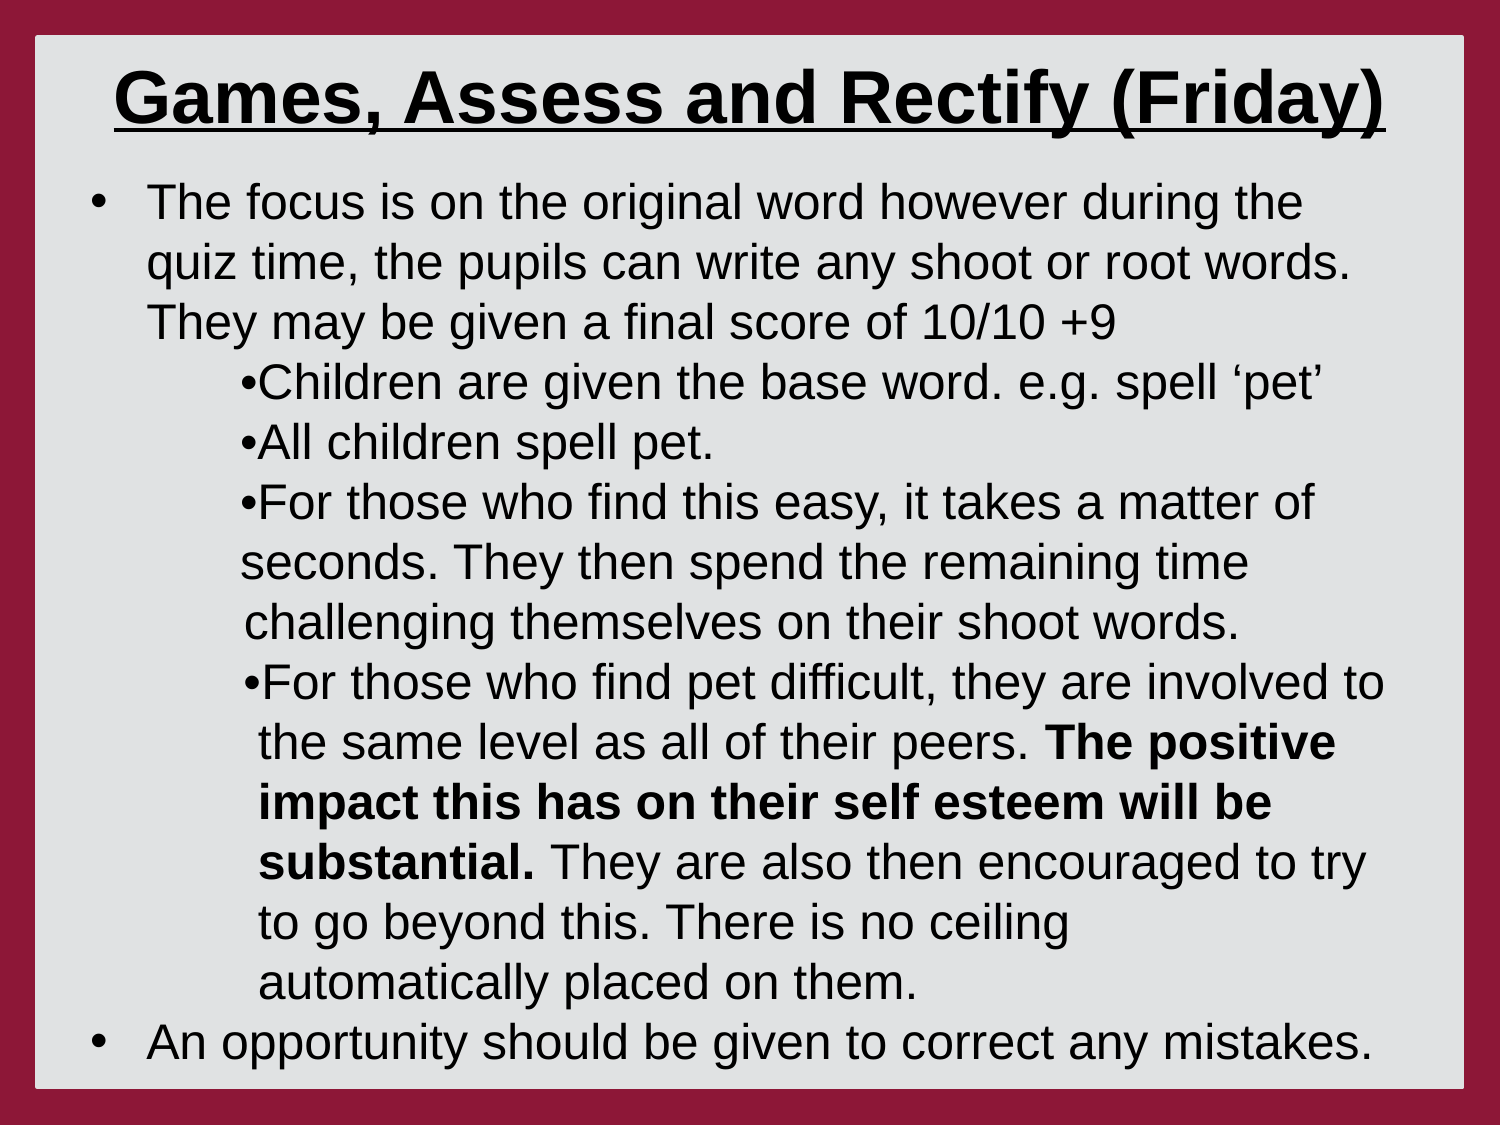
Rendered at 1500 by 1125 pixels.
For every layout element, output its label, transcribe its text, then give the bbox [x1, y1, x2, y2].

text_box [35, 35, 1464, 1089]
title Games, Assess and Rectify (Friday) [75, 0, 1425, 162]
list The focus is on the original word however during the quiz time, the pupils can write any shoot or root words. They may be given a final score of 10/10 +9 •Children are given the base word. e.g. spell ‘pet’ •All children spell pet. •For those who find this easy, it takes a matter of seconds. They then spend the remaining time challenging themselves on their shoot words. •For those who find pet difficult, they are involved to the same level as all of their peers. The positive impact this has on their self esteem will be substantial. They are also then encouraged to try to go beyond this. There is no ceiling automatically placed on them. An opportunity should be given to correct any mistakes. [75, 162, 1425, 905]
text_box [0, 0, 1500, 1125]
